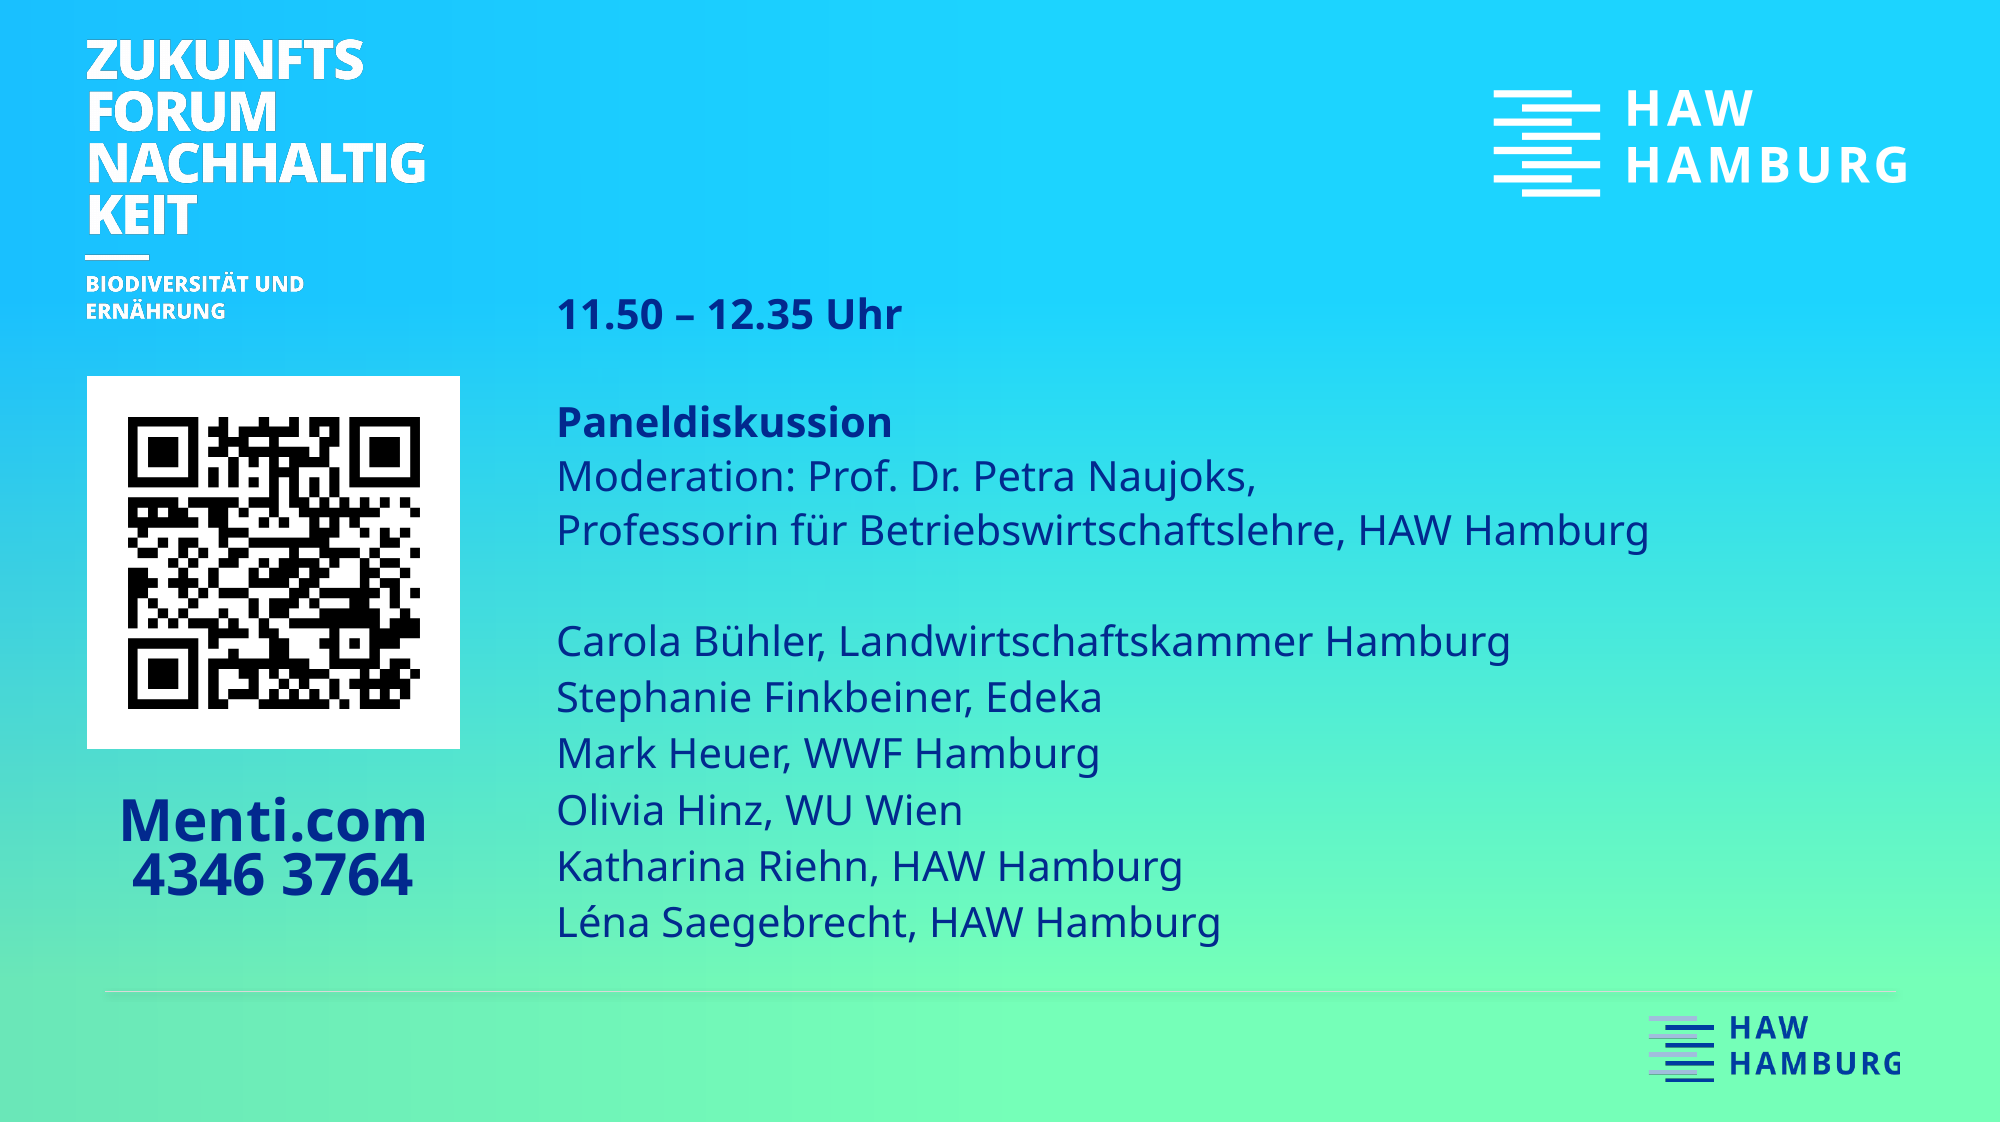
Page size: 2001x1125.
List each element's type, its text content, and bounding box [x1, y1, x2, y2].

picture [0, 0, 2000, 1122]
text_box Menti.com 4346 3764 [52, 791, 495, 930]
text_box 11.50 – 12.35 Uhr Paneldiskussion Moderation: Prof. Dr. Petra Naujoks, Professorin für Betriebswirtschaftslehre, HAW Hamburg Carola Bühler, Landwirtschaftskammer Hamburg Stephanie Finkbeiner, Edeka Mark Heuer, WWF Hamburg Olivia Hinz, WU Wien Katharina Riehn, HAW Hamburg Léna Saegebrecht, HAW Hamburg [555, 283, 1880, 1059]
